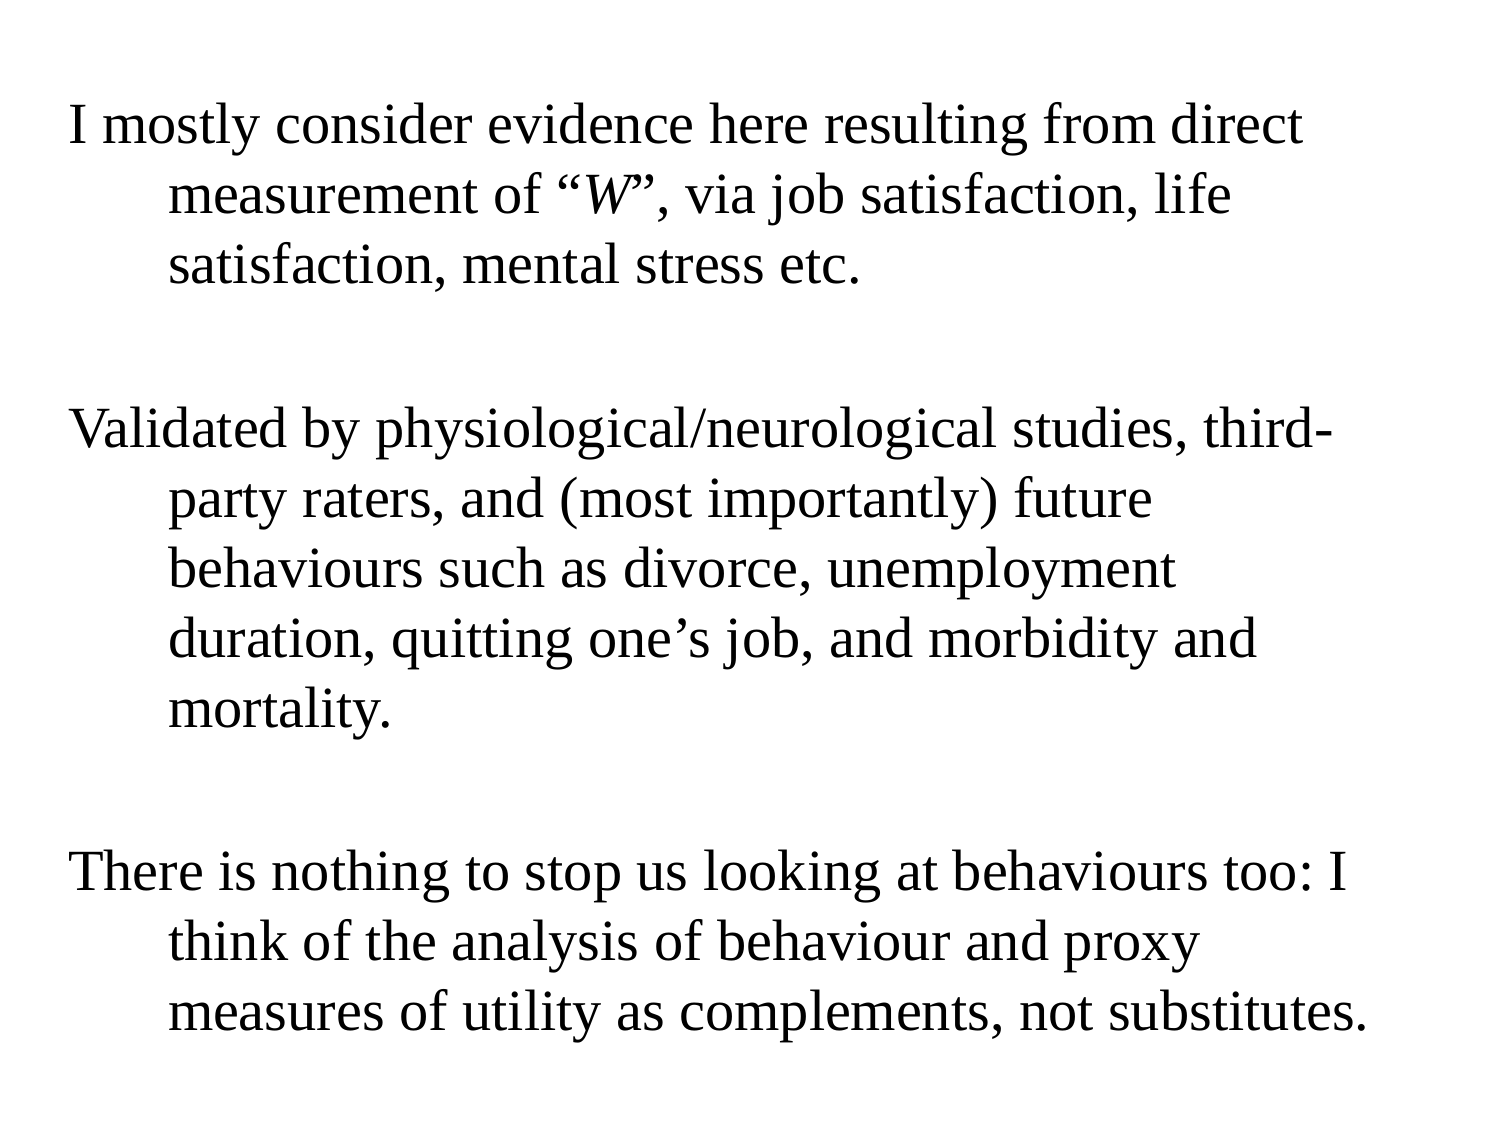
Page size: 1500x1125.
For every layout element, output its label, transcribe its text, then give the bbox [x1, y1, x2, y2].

list I mostly consider evidence here resulting from direct measurement of “W”, via job satisfaction, life satisfaction, mental stress etc. Validated by physiological/neurological studies, third-party raters, and (most importantly) future behaviours such as divorce, unemployment duration, quitting one’s job, and morbidity and mortality. There is nothing to stop us looking at behaviours too: I think of the analysis of behaviour and proxy measures of utility as complements, not substitutes. [53, 78, 1412, 1024]
